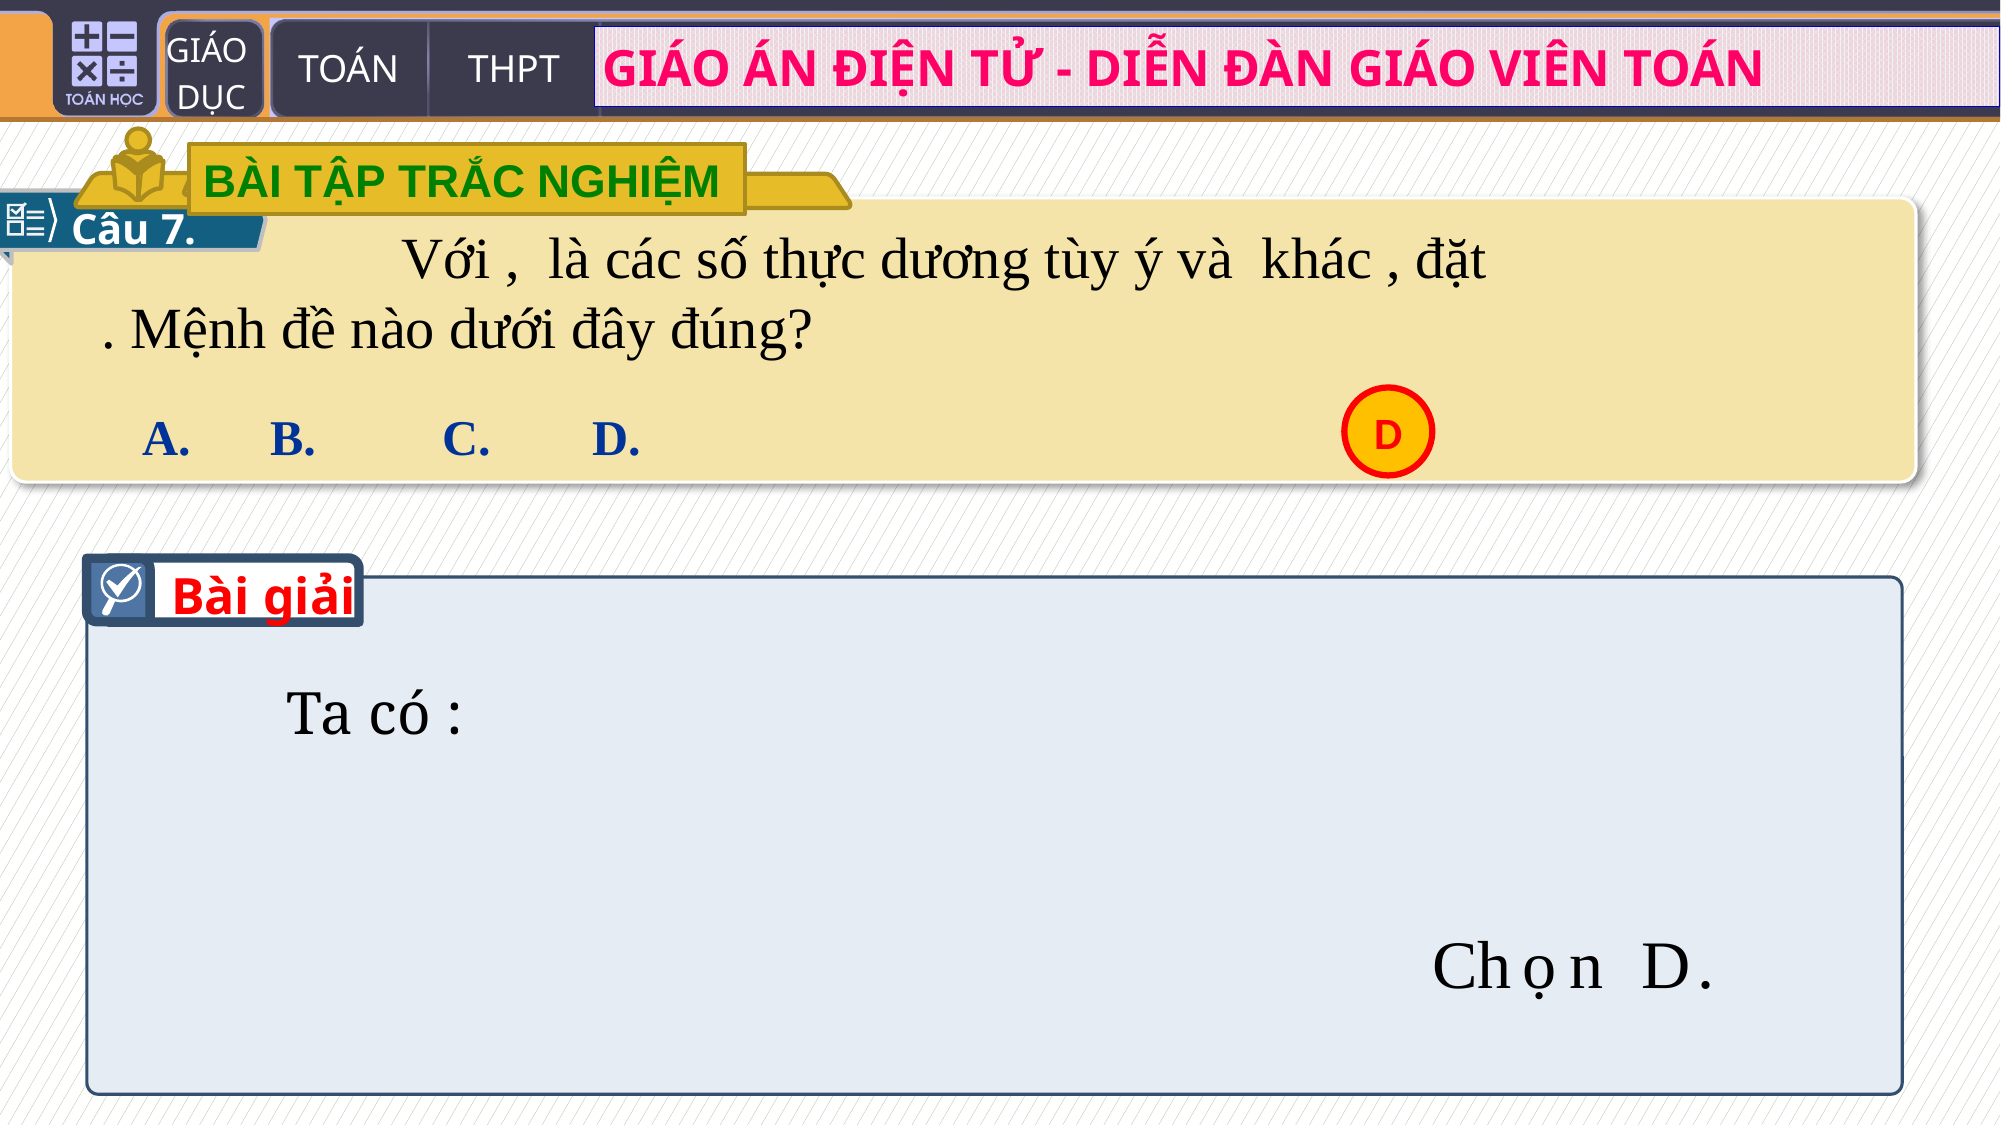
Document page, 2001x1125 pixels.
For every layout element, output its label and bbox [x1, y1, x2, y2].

text_box [0, 190, 1917, 483]
text_box [86, 557, 1903, 1095]
text_box [74, 128, 852, 216]
